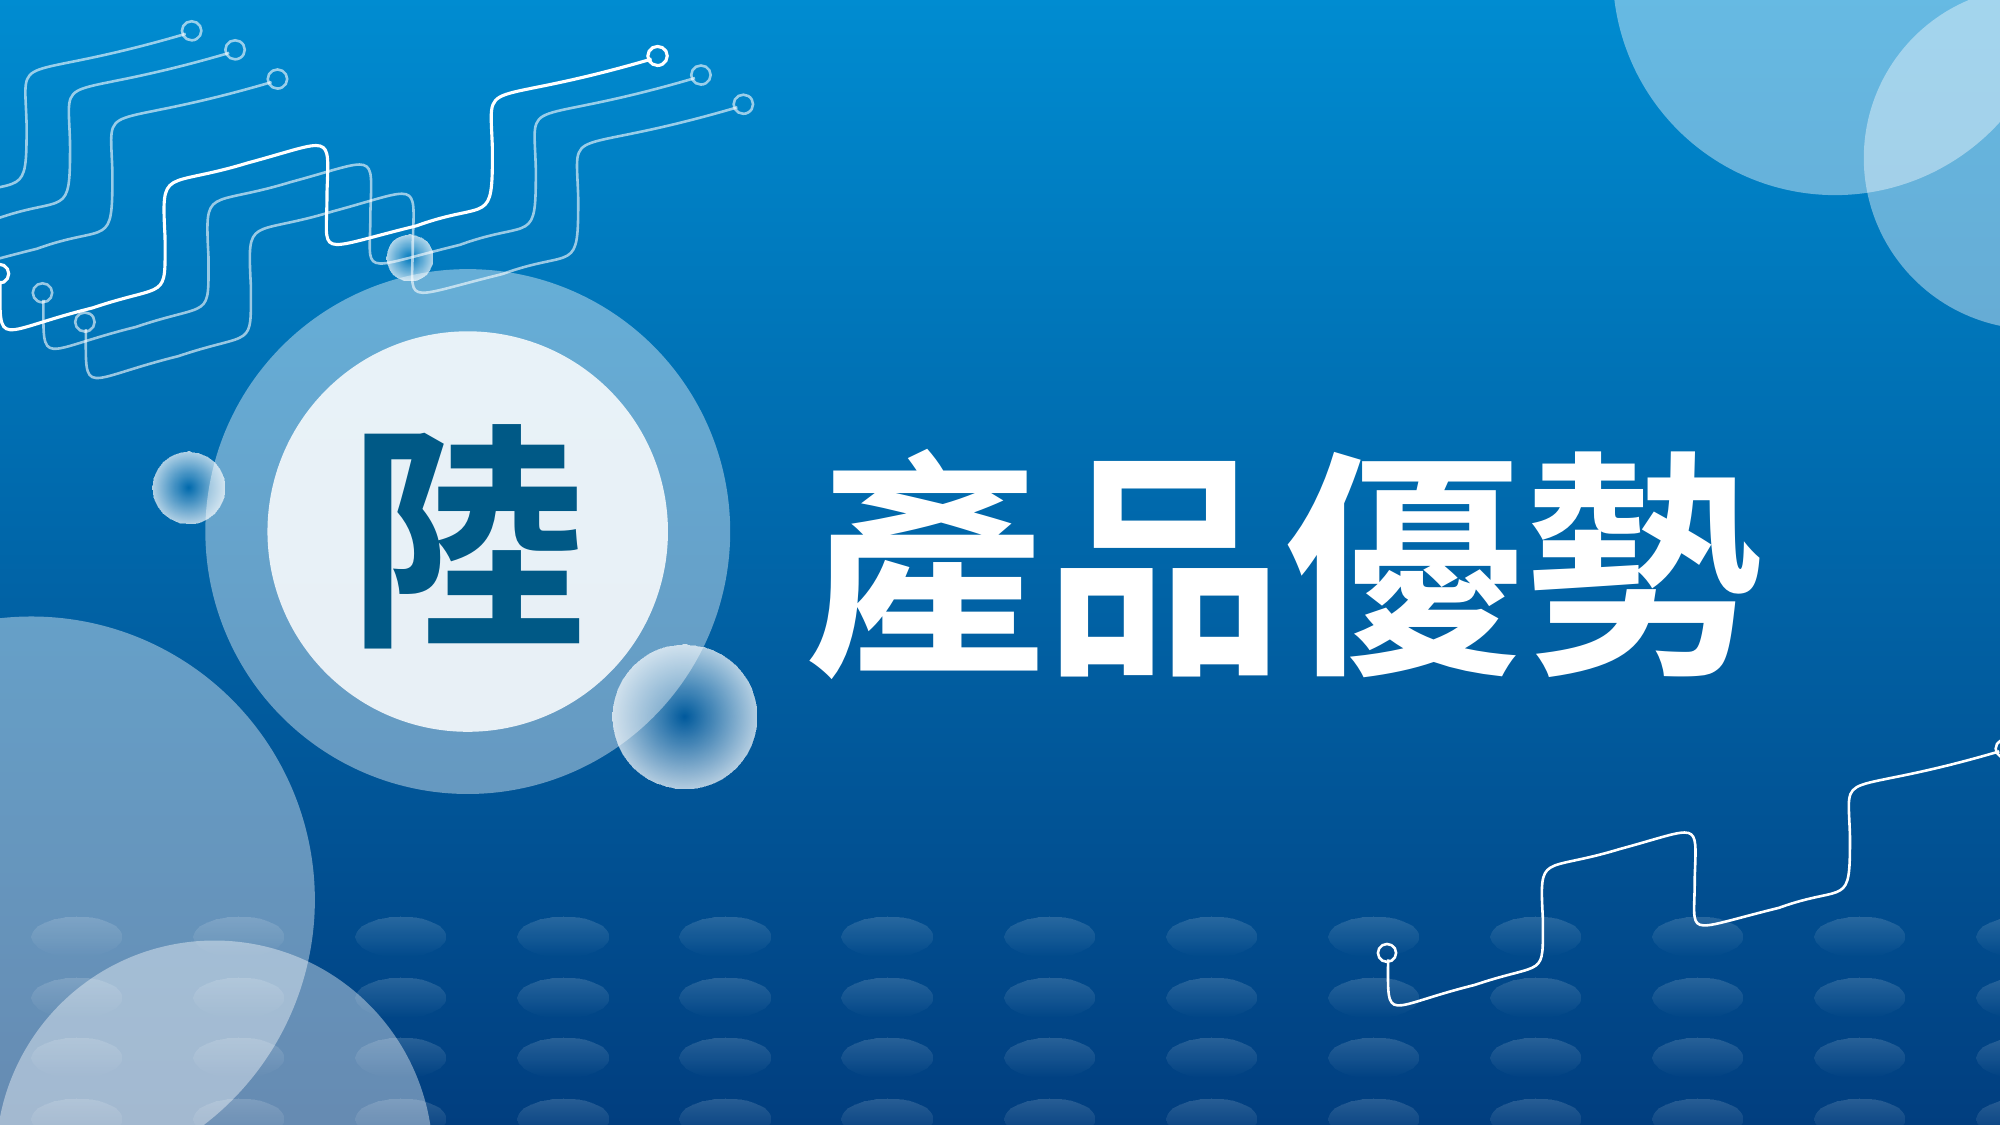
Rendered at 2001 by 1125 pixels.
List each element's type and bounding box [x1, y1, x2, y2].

picture [114, 166, 227, 170]
picture [236, 165, 326, 169]
